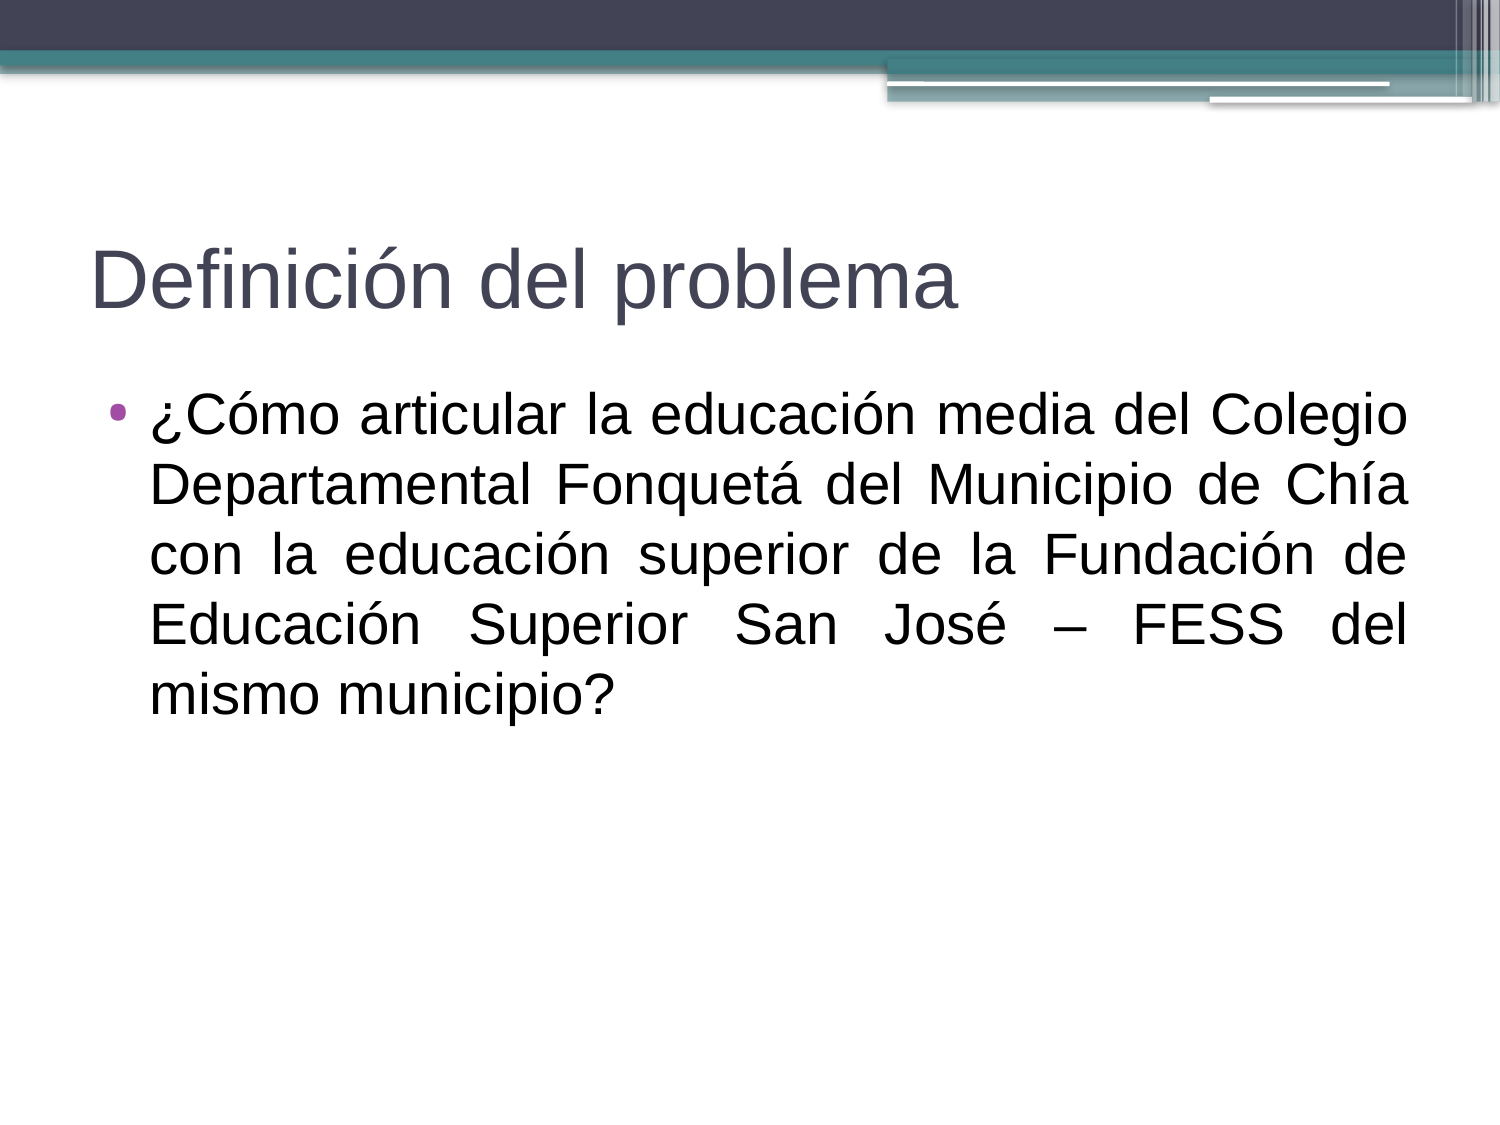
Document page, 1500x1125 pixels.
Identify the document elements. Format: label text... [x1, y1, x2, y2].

list ¿Cómo articular la educación media del Colegio Departamental Fonquetá del Municipio de Chía con la educación superior de la Fundación de Educación Superior San José – FESS del mismo municipio? [75, 368, 1425, 1079]
title Definición del problema [75, 187, 1425, 363]
